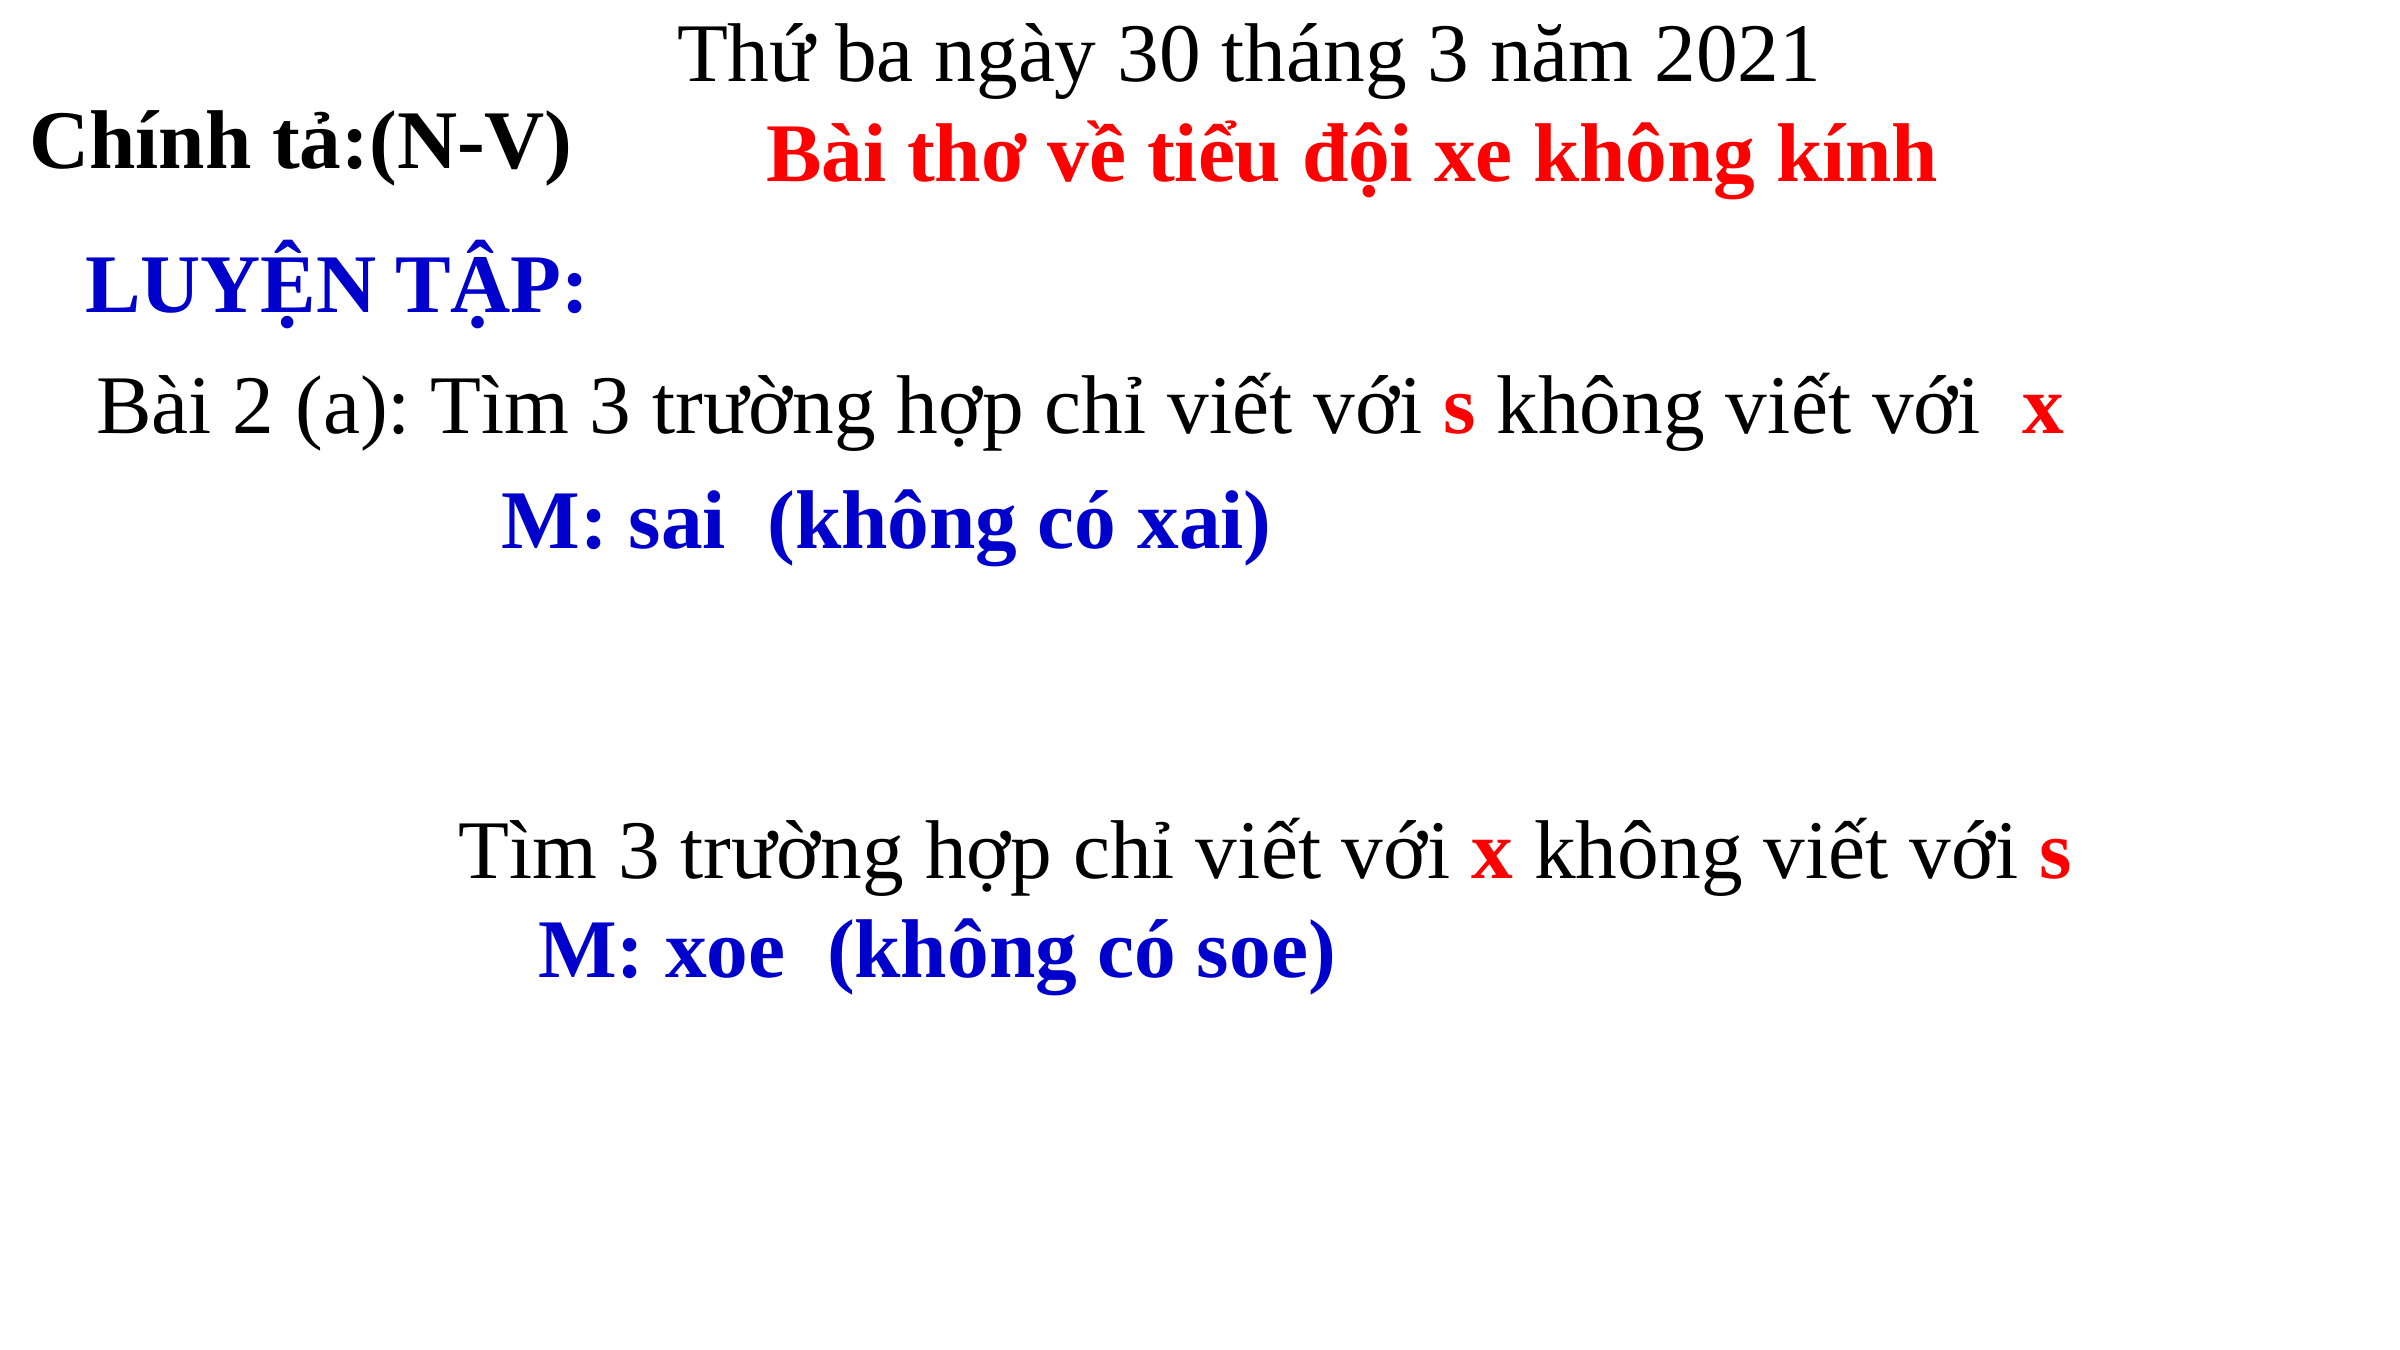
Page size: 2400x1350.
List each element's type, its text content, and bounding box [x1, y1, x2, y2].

text_box Tìm 3 trường hợp chỉ viết với x không viết với s [91, 787, 2088, 903]
text_box Bài thơ về tiểu đội xe không kính [612, 87, 2093, 209]
text_box Bài 2 (a): Tìm 3 trường hợp chỉ viết với s không viết với x [74, 339, 2400, 462]
text_box M: sai (không có xai) [286, 457, 1487, 573]
text_box M: xoe (không có soe) [337, 887, 1538, 1002]
text_box LUYỆN TẬP: [0, 221, 938, 337]
text_box Chính tả:(N-V) [0, 75, 612, 197]
text_box Thứ ba ngày 30 tháng 3 năm 2021 [519, 0, 2000, 109]
